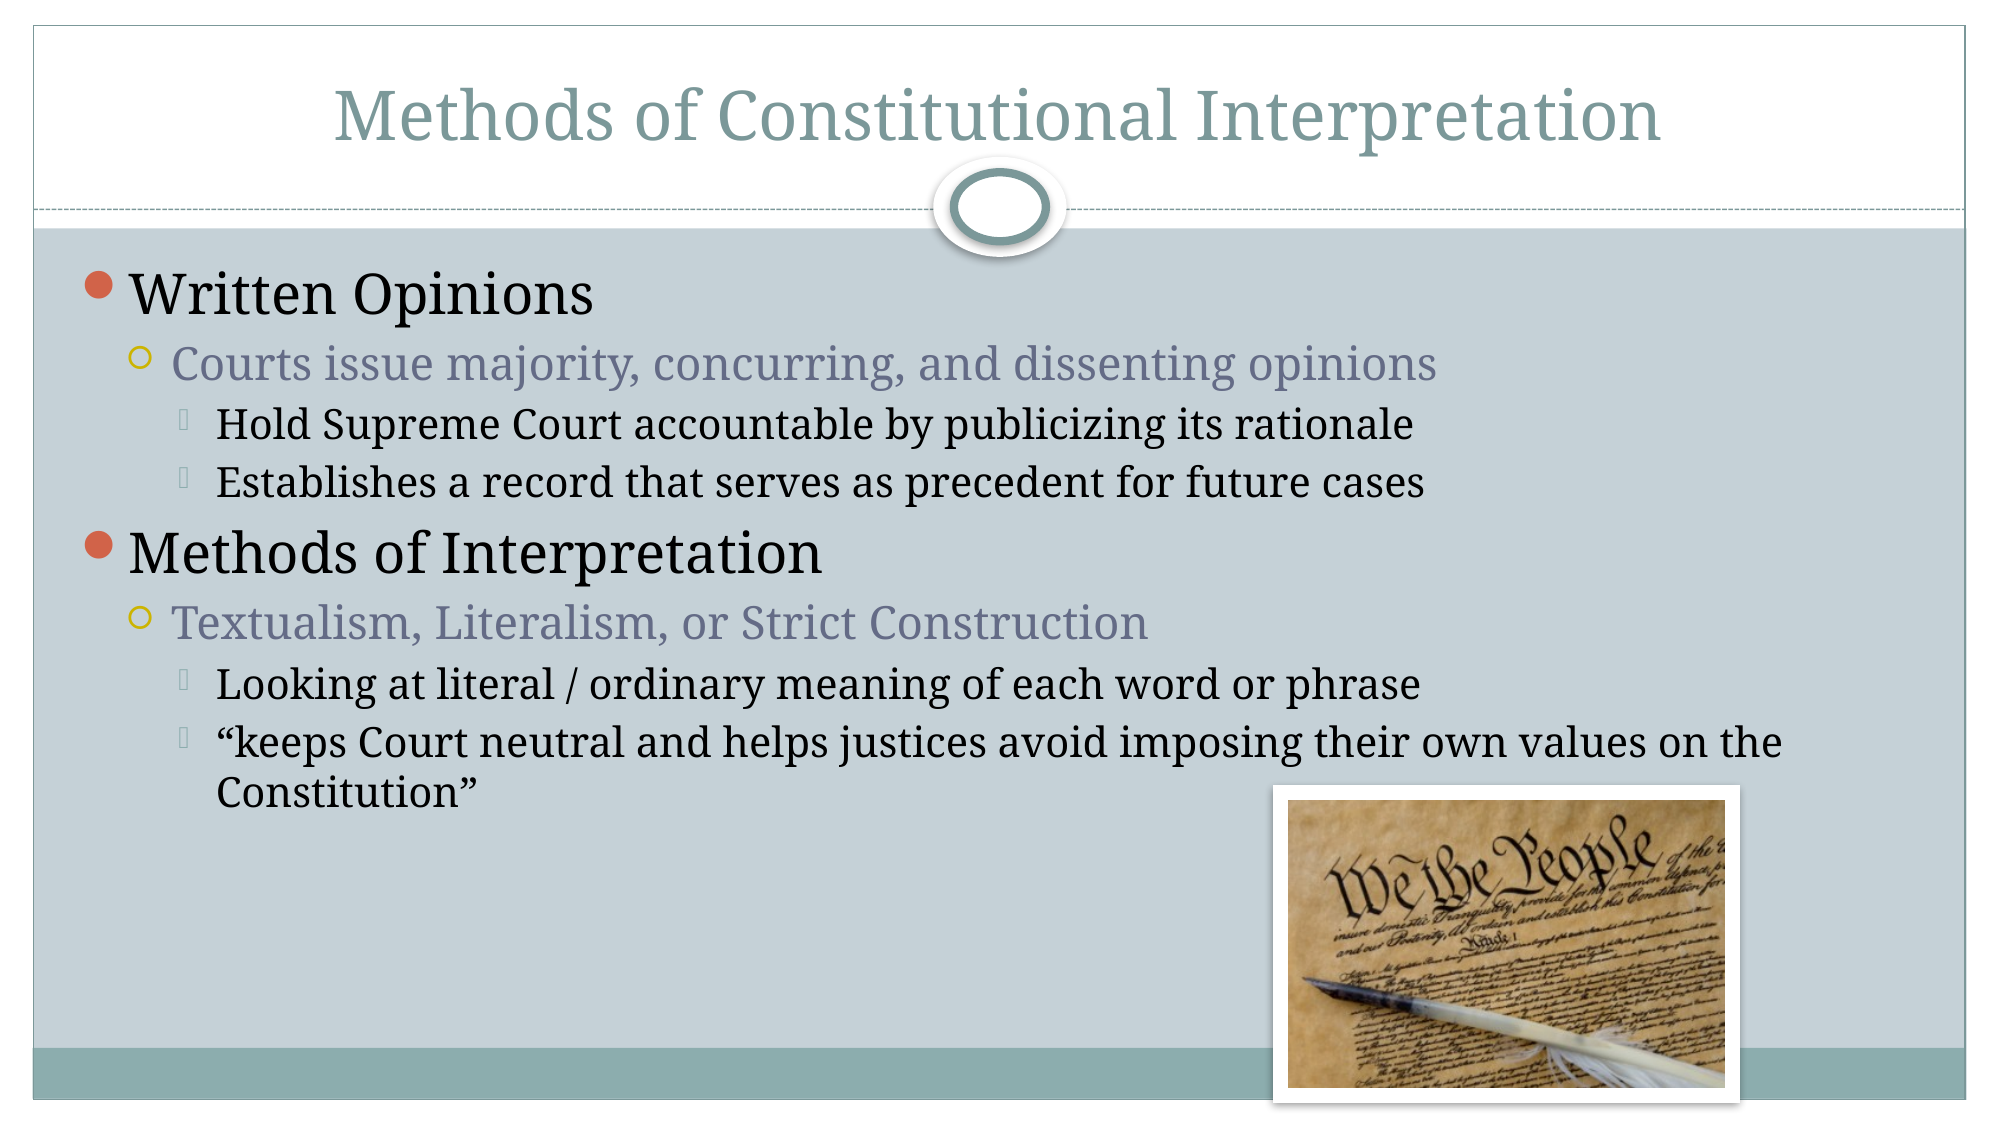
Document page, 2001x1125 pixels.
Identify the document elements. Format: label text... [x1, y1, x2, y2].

title Methods of Constitutional Interpretation [66, 37, 1933, 162]
picture [1287, 799, 1726, 1089]
list Written Opinions Courts issue majority, concurring, and dissenting opinions Hold Supreme Court accountable by publicizing its rationale Establishes a record that serves as precedent for future cases Methods of Interpretation Textualism, Literalism, or Strict Construction Looking at literal / ordinary meaning of each word or phrase “keeps Court neutral and helps justices avoid imposing their own values on the Constitution” [66, 250, 1926, 1001]
